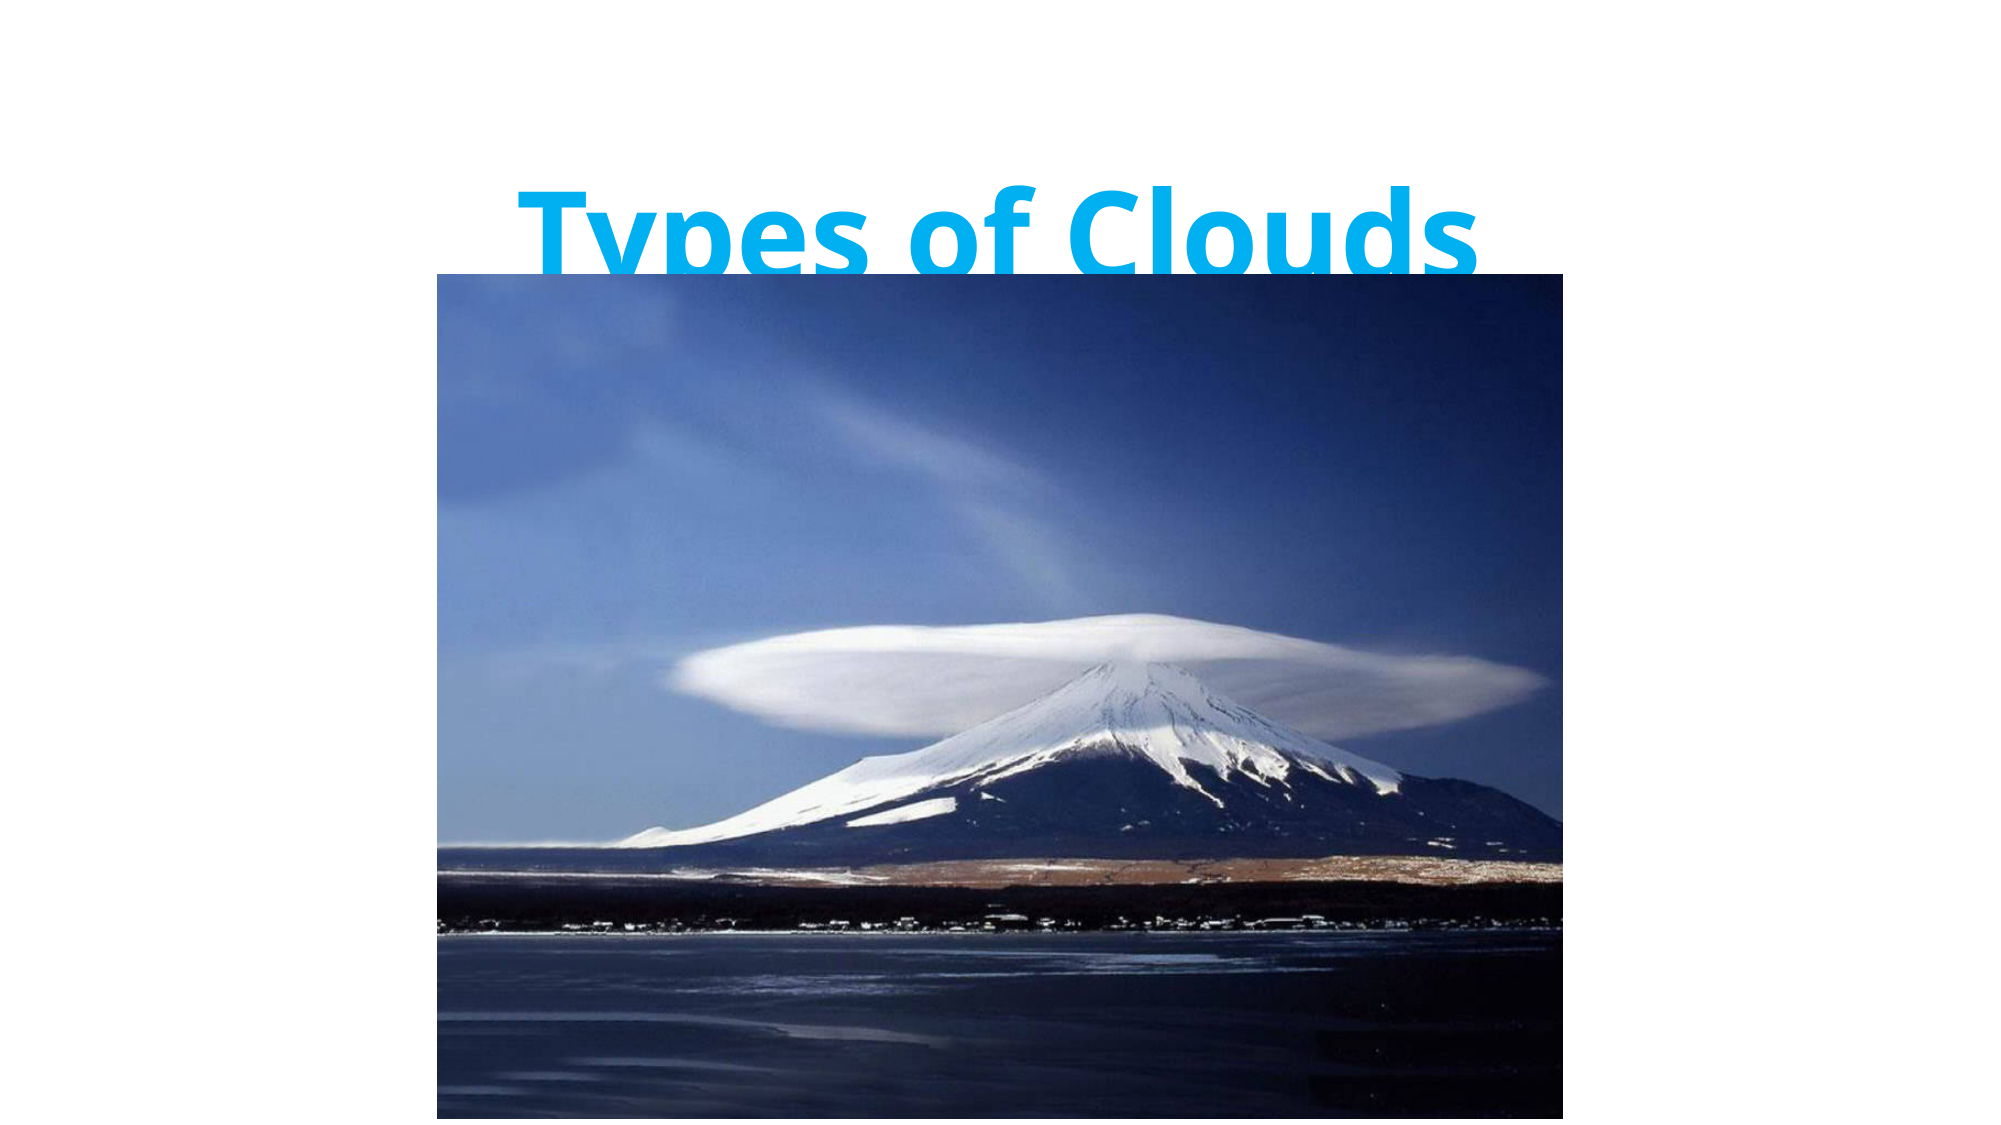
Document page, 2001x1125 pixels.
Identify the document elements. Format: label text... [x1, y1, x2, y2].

title Types of Clouds [362, 75, 1638, 317]
picture [437, 274, 1563, 1119]
